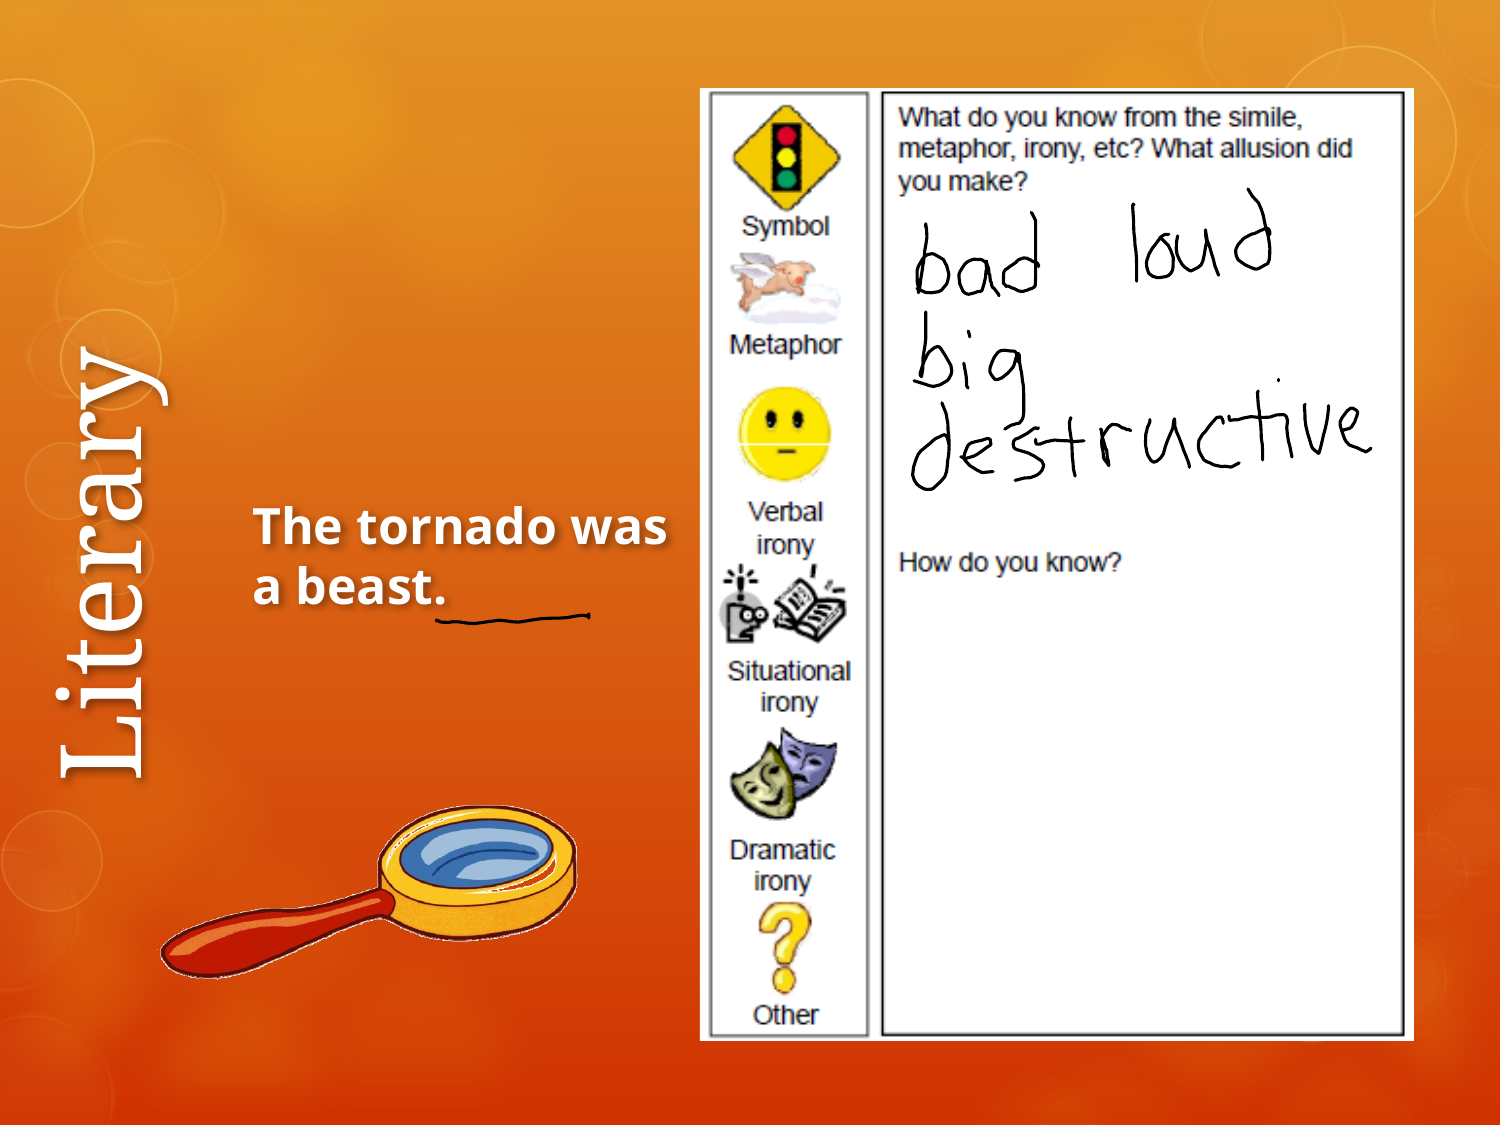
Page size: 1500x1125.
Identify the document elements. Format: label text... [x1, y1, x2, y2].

text_box The tornado was a beast. [237, 487, 693, 623]
text_box [435, 612, 590, 625]
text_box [916, 211, 1040, 297]
picture [149, 788, 587, 992]
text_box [912, 188, 1372, 490]
text_box Literary [21, 331, 172, 798]
picture [699, 88, 1415, 1041]
